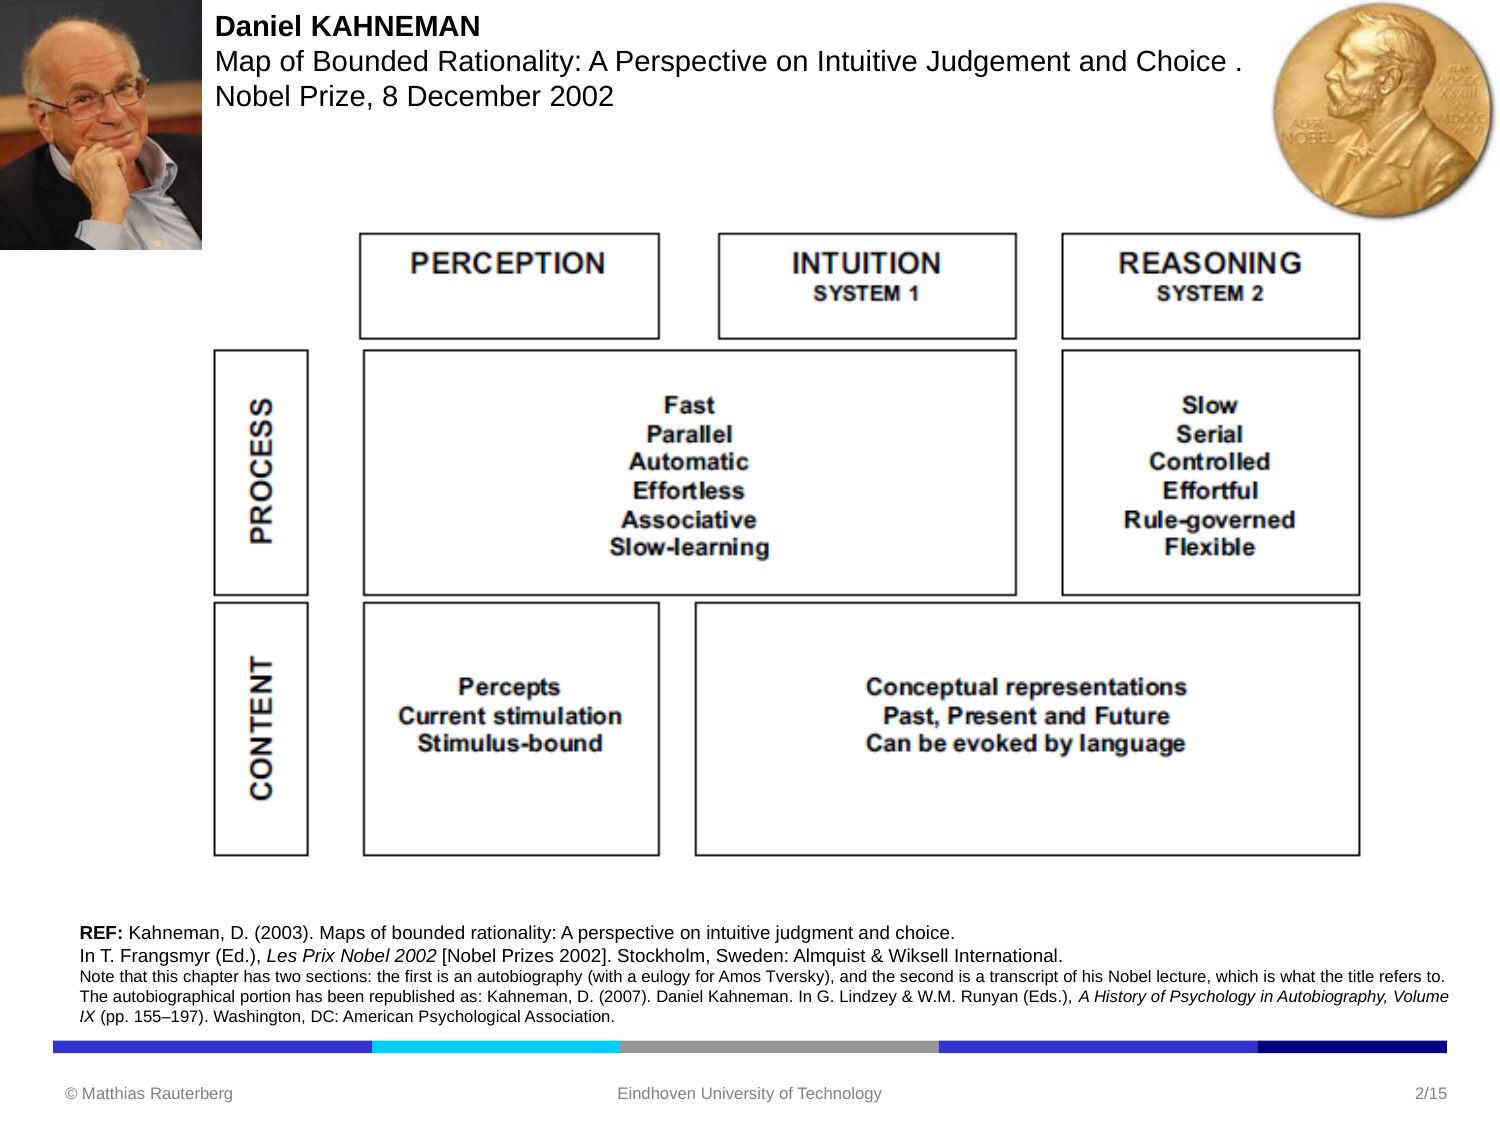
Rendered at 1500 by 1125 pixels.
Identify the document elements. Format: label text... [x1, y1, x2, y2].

footer Eindhoven University of Technology [512, 1074, 988, 1101]
slide_number 2/15 [1149, 1074, 1463, 1101]
text_box REF: Kahneman, D. (2003). Maps of bounded rationality: A perspective on intuitive judgment and choice. In T. Frangsmyr (Ed.), Les Prix Nobel 2002 [Nobel Prizes 2002]. Stockholm, Sweden: Almquist & Wiksell International. Note that this chapter has two sections: the first is an autobiography (with a eulogy for Amos Tversky), and the second is a transcript of his Nobel lecture, which is what the title refers to. The autobiographical portion has been republished as: Kahneman, D. (2007). Daniel Kahneman. In G. Lindzey & W.M. Runyan (Eds.), A History of Psychology in Autobiography, Volume IX (pp. 155–197). Washington, DC: American Psychological Association. [64, 913, 1471, 1034]
slide_number © Matthias Rauterberg [49, 1074, 363, 1101]
picture [0, 0, 1500, 882]
text_box Daniel KAHNEMAN Map of Bounded Rationality: A Perspective on Intuitive Judgement and Choice . Nobel Prize, 8 December 2002 [203, 0, 1267, 120]
